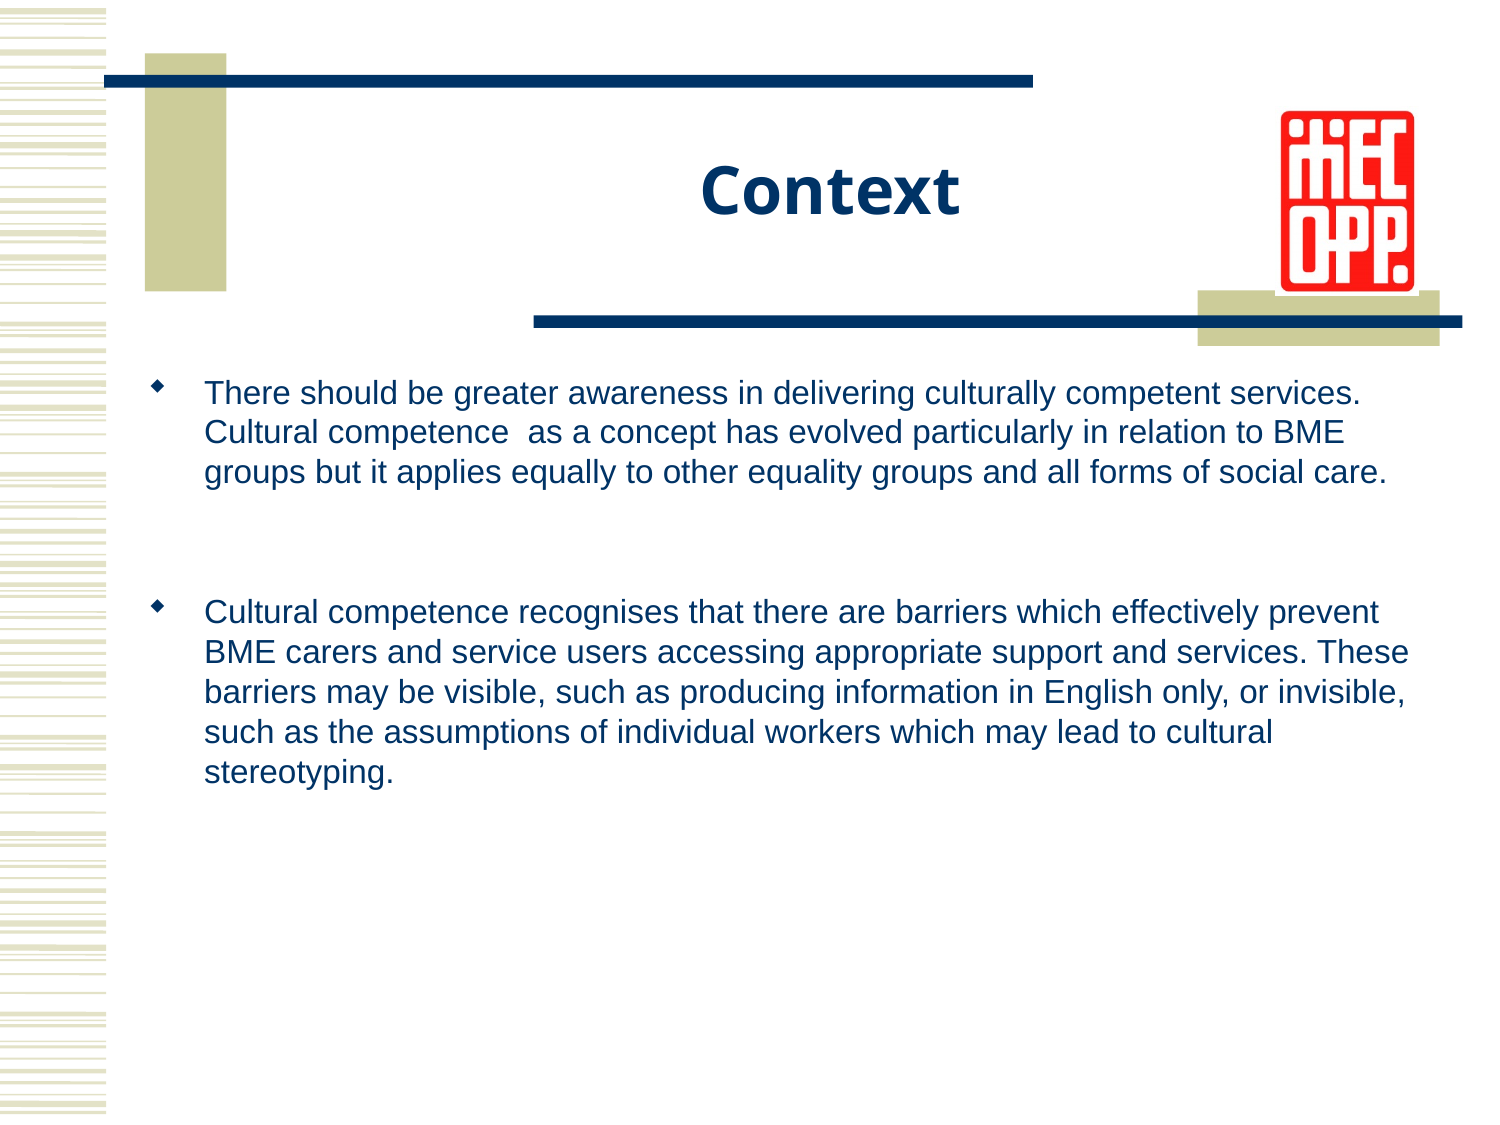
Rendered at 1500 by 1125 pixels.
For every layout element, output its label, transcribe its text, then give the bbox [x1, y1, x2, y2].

list There should be greater awareness in delivering culturally competent services. Cultural competence as a concept has evolved particularly in relation to BME groups but it applies equally to other equality groups and all forms of social care. Cultural competence recognises that there are barriers which effectively prevent BME carers and service users accessing appropriate support and services. These barriers may be visible, such as producing information in English only, or invisible, such as the assumptions of individual workers which may lead to cultural stereotyping. [132, 363, 1439, 1001]
title Context [224, 99, 1436, 288]
picture [1274, 106, 1419, 296]
